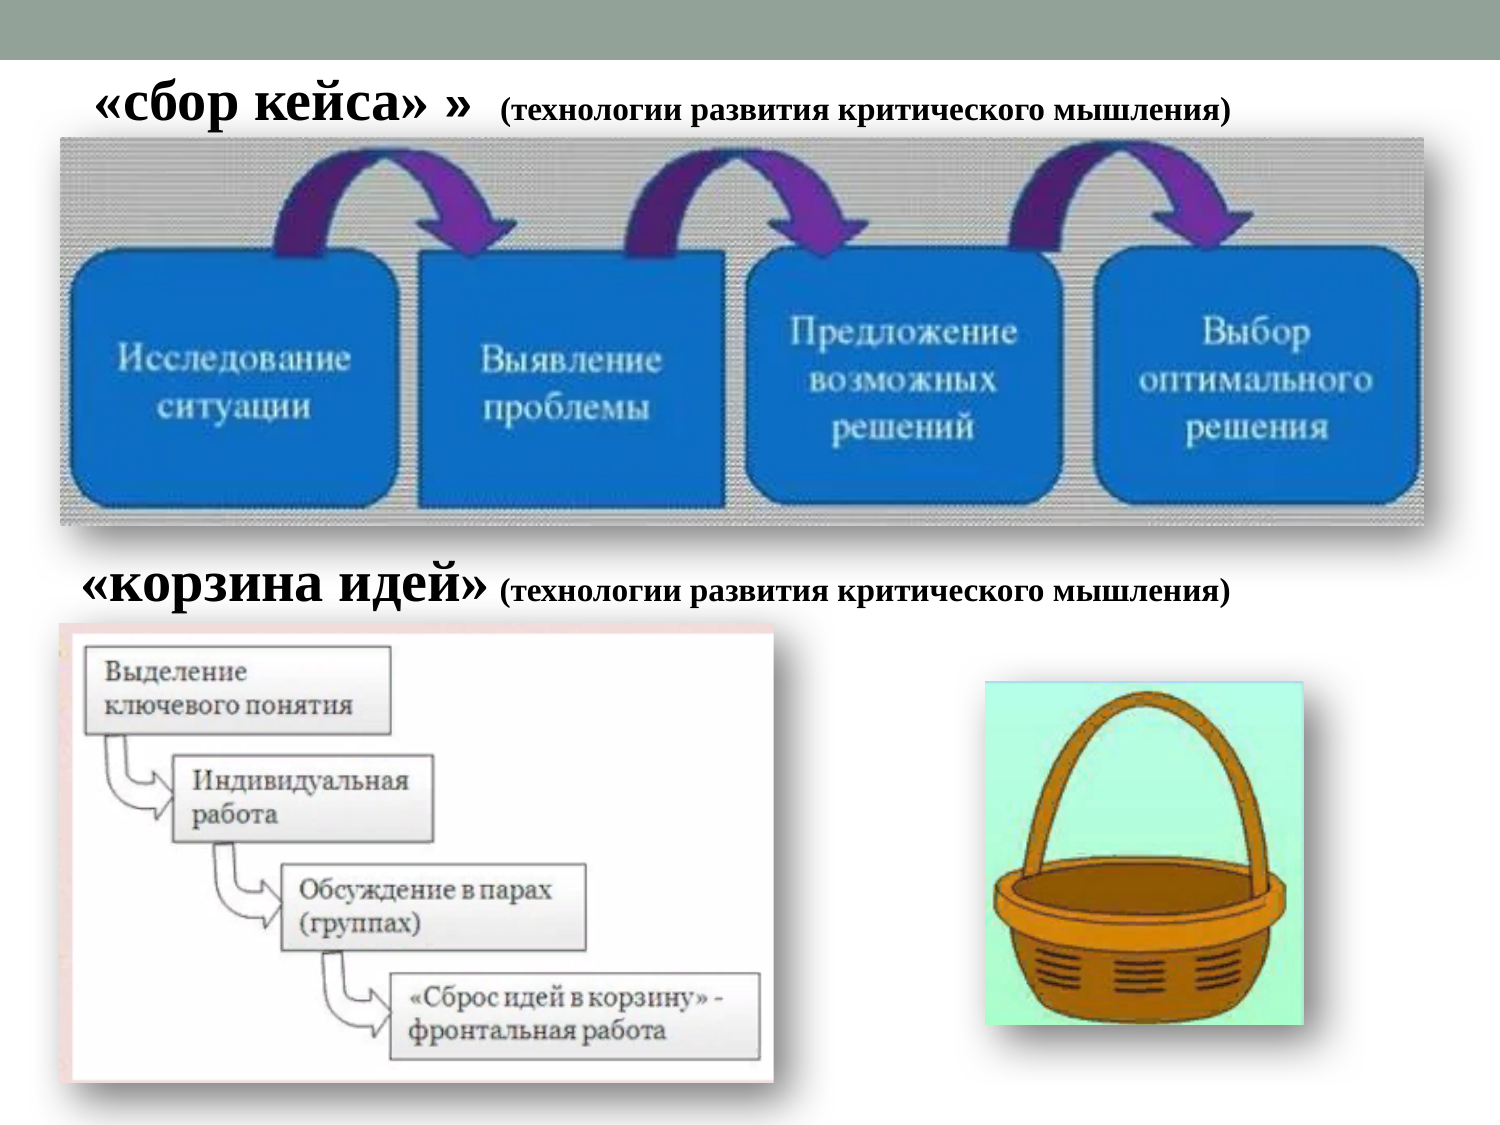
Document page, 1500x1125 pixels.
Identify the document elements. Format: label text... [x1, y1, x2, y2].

text_box «сбор кейса» » (технологии развития критического мышления) [53, 54, 1282, 141]
text_box «корзина идей» (технологии развития критического мышления) [65, 562, 1365, 621]
picture [58, 623, 774, 1084]
picture [59, 136, 1424, 526]
picture [984, 681, 1305, 1026]
